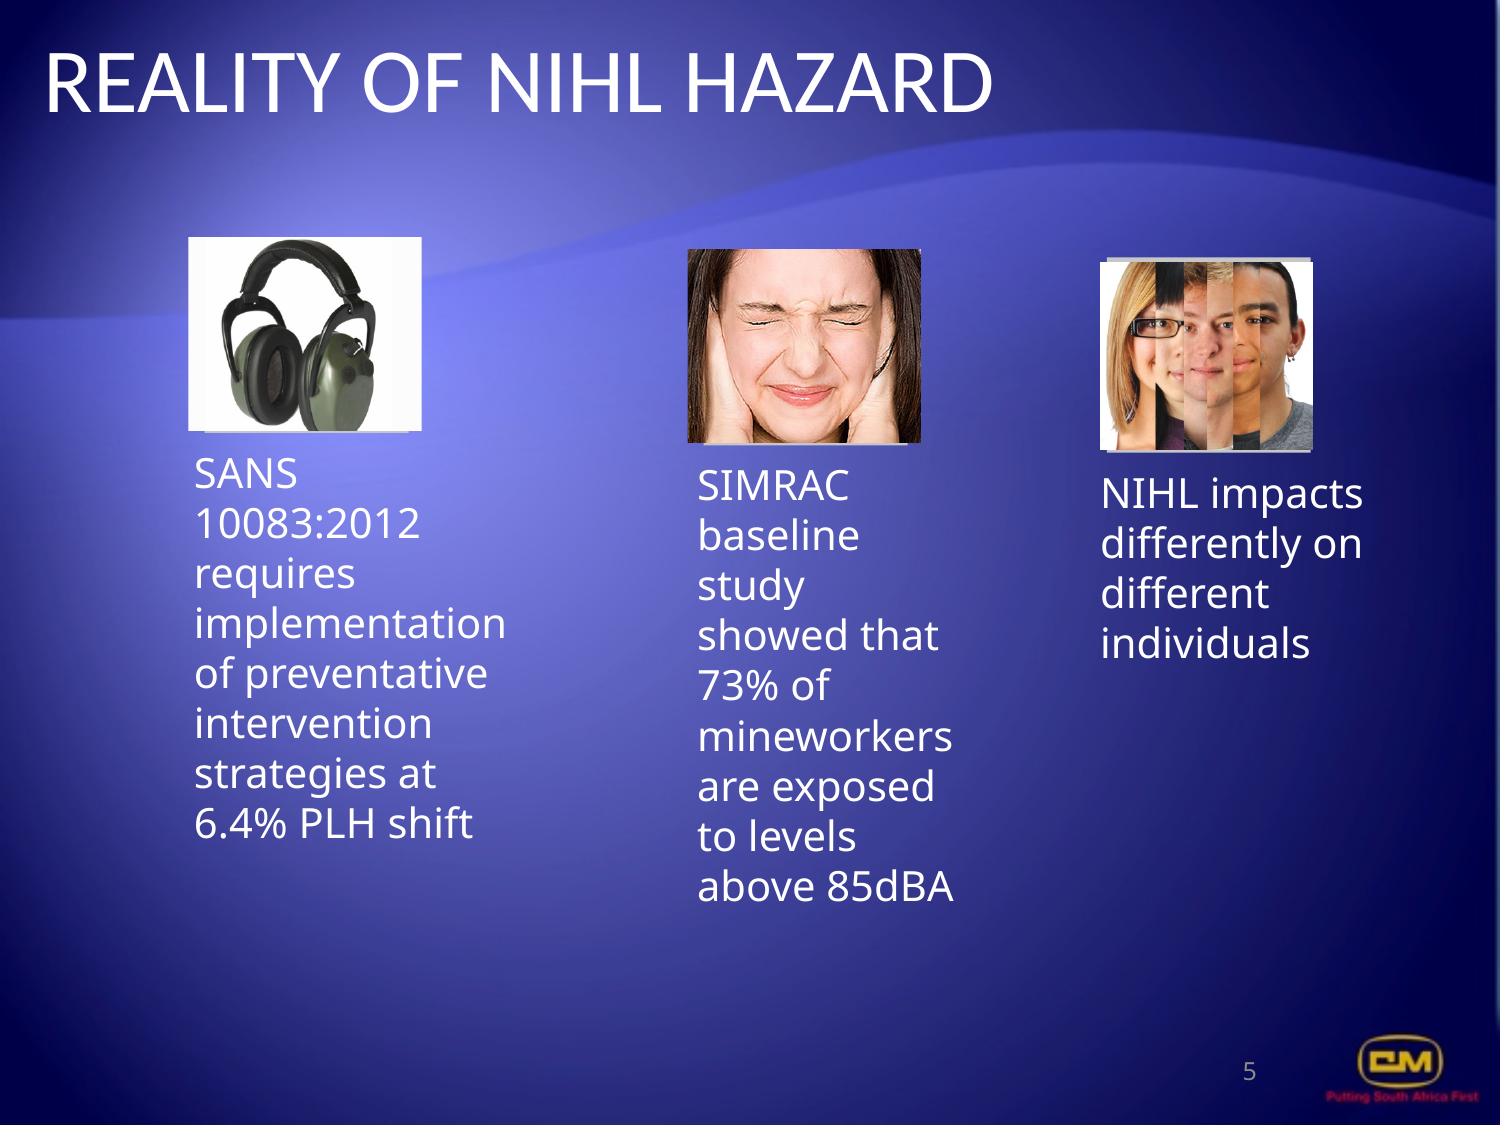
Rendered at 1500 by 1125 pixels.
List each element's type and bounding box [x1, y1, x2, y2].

text_box [1093, 256, 1376, 863]
text_box [687, 249, 973, 856]
text_box [187, 237, 526, 1014]
picture [0, 0, 1500, 1125]
